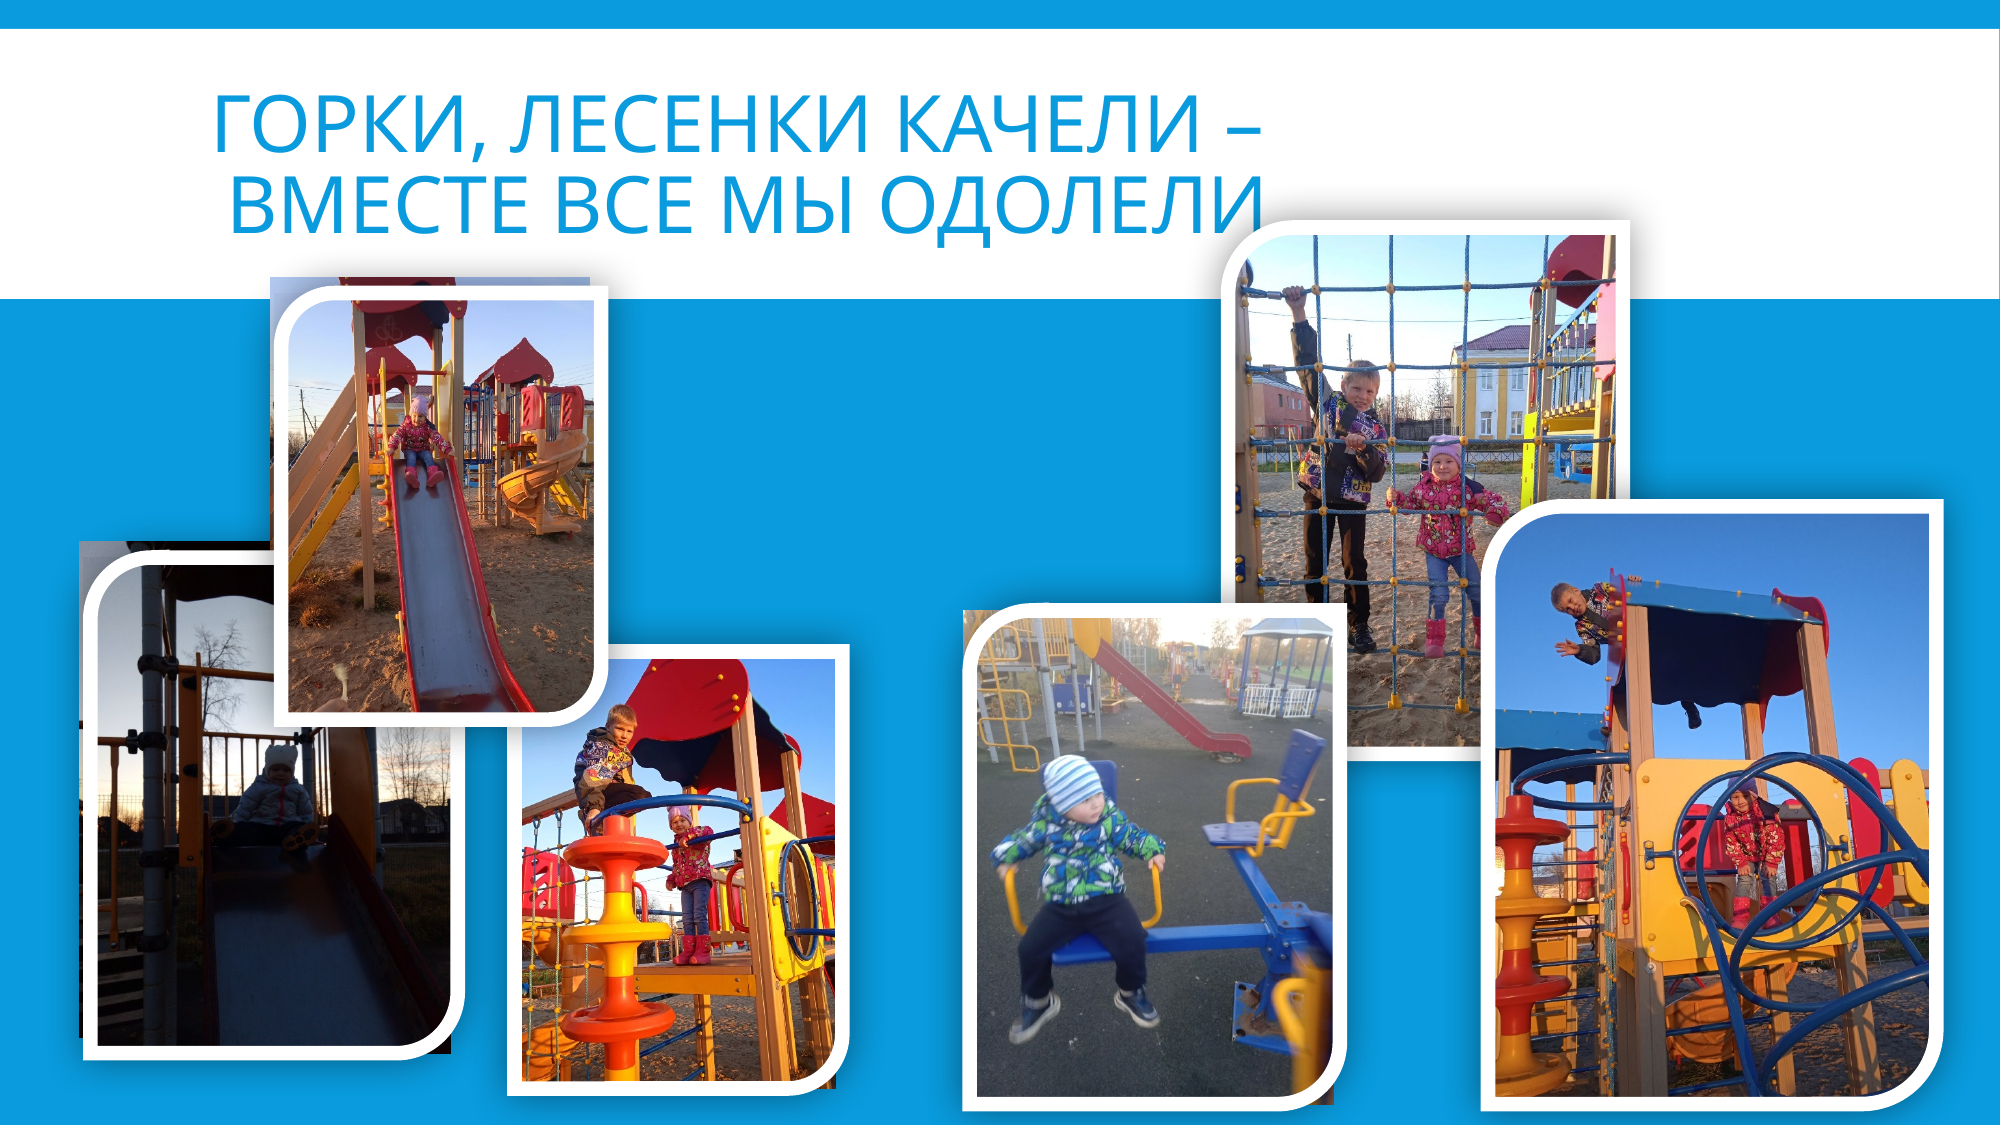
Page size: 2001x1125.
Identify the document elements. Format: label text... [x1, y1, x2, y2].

picture [963, 227, 1937, 1105]
title Горки, лесенки качели – вместе все мы одолели [187, 59, 1309, 278]
picture [80, 276, 843, 1089]
